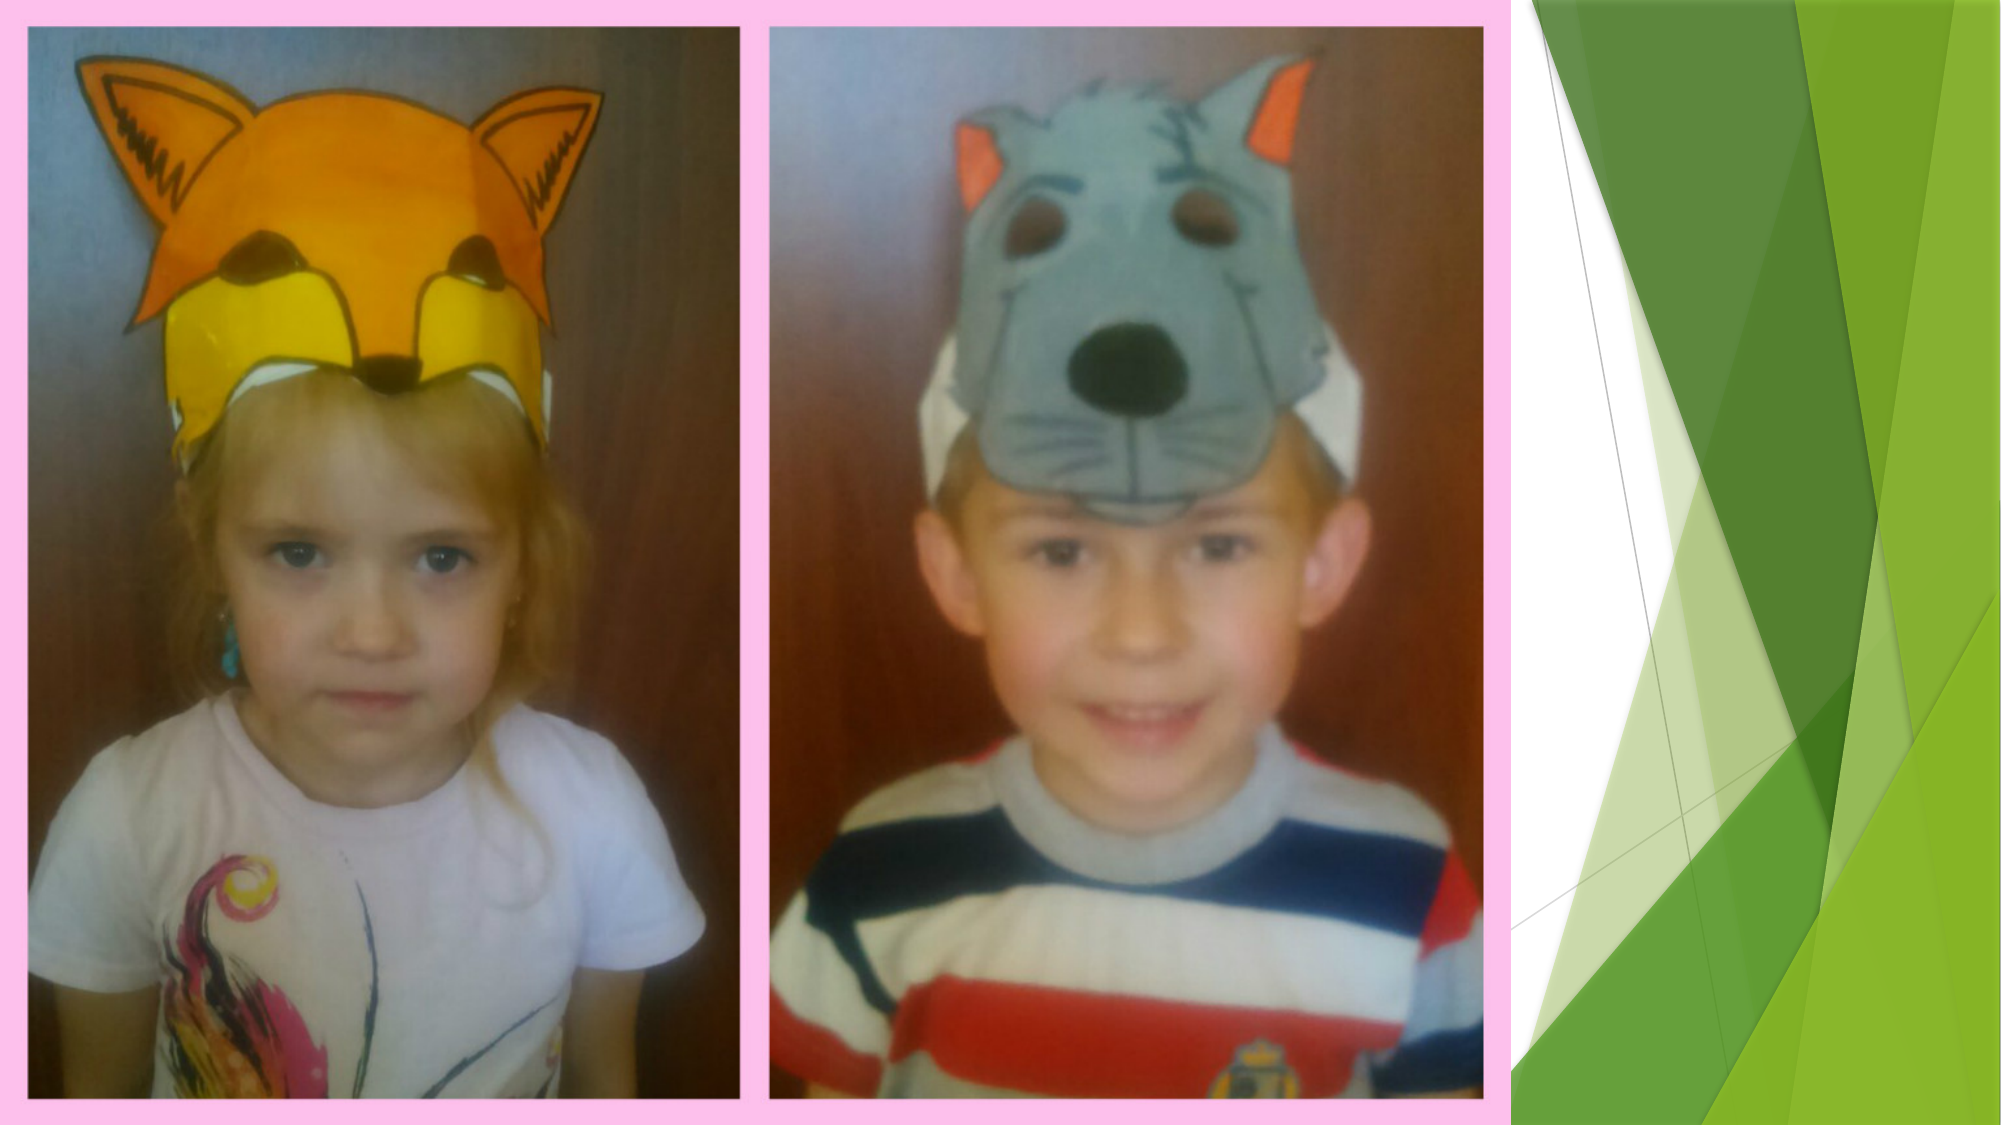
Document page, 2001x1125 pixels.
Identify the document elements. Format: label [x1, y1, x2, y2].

picture [0, 0, 1511, 1125]
